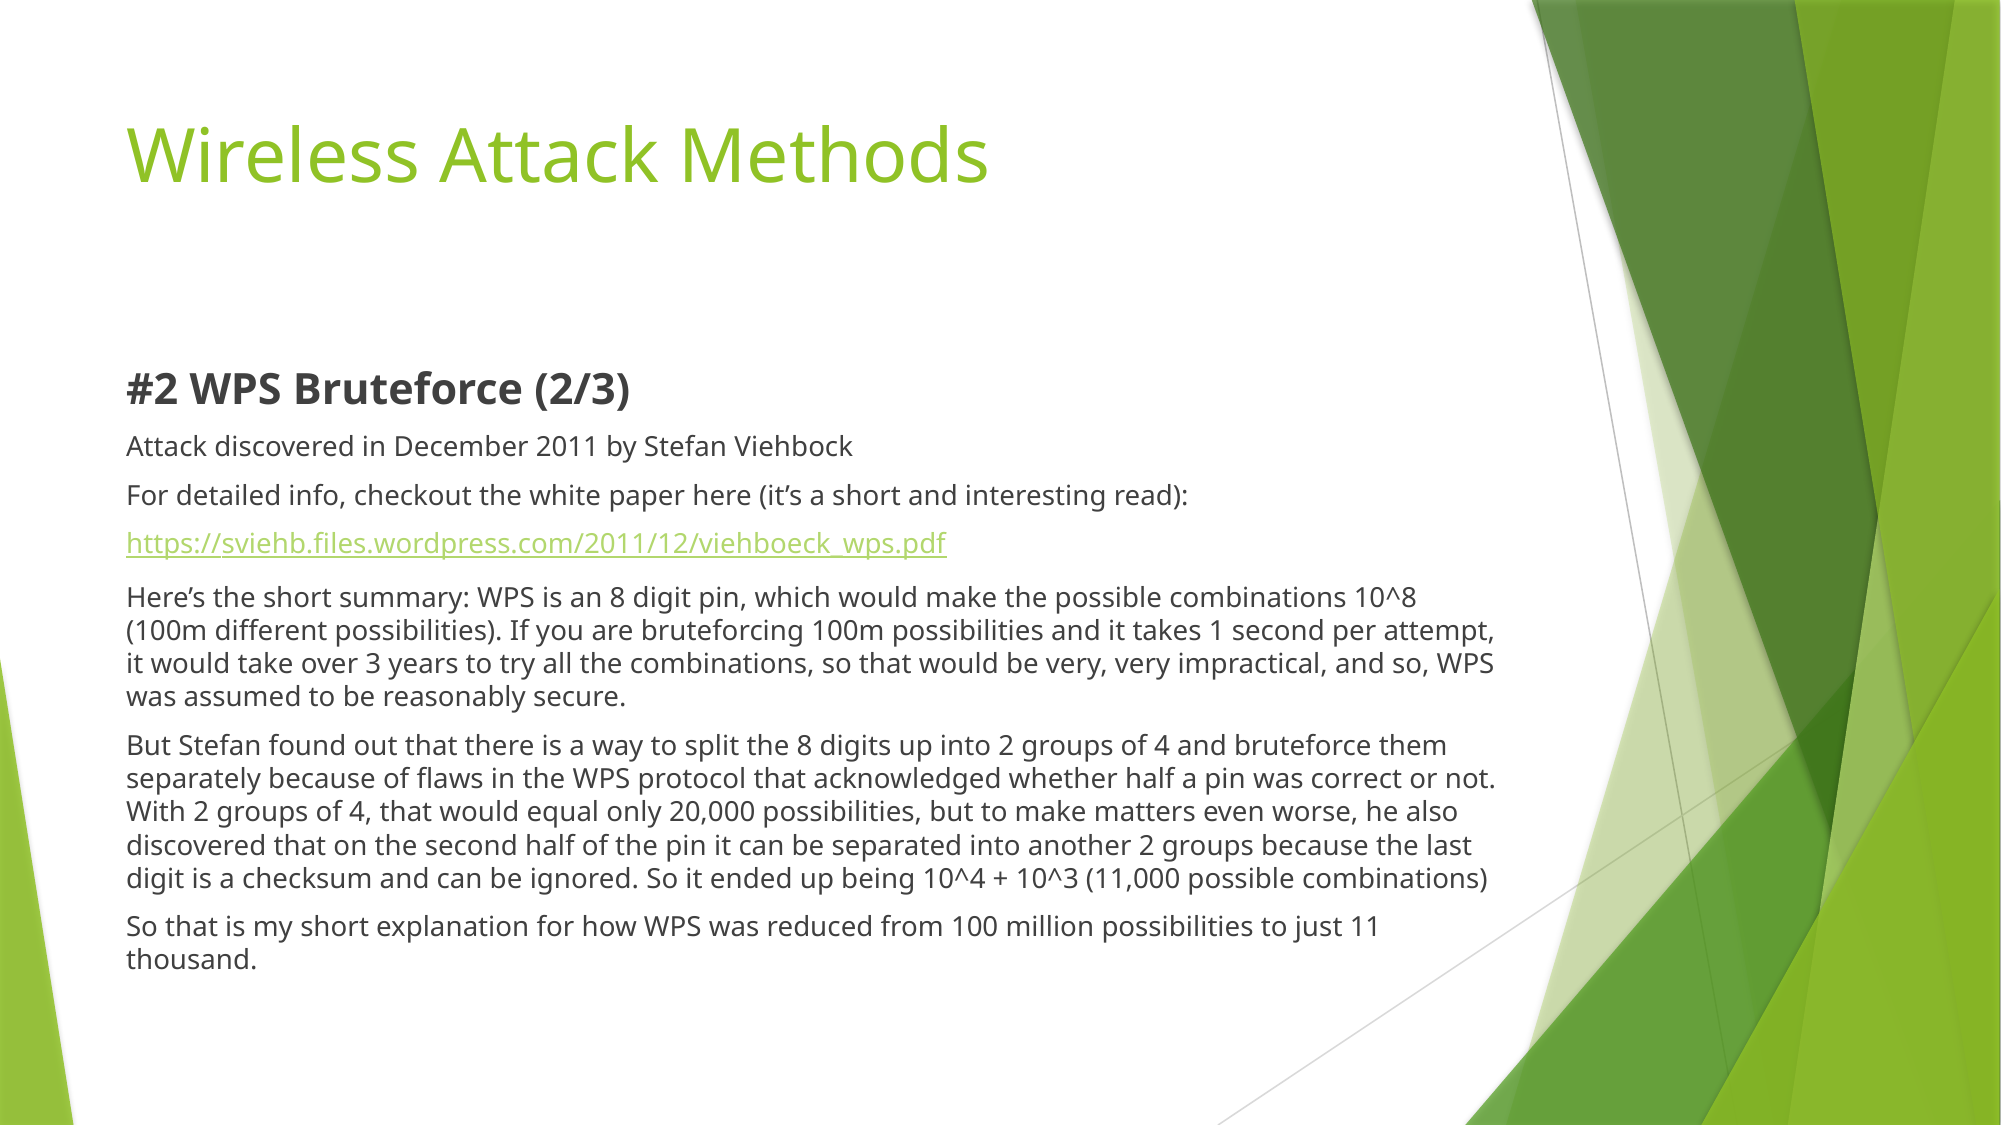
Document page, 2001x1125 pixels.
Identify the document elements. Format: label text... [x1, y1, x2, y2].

title Wireless Attack Methods [111, 99, 1522, 317]
list #2 WPS Bruteforce (2/3) Attack discovered in December 2011 by Stefan Viehbock For detailed info, checkout the white paper here (it’s a short and interesting read): https://sviehb.files.wordpress.com/2011/12/viehboeck_wps.pdf Here’s the short summary: WPS is an 8 digit pin, which would make the possible combinations 10^8 (100m different possibilities). If you are bruteforcing 100m possibilities and it takes 1 second per attempt, it would take over 3 years to try all the combinations, so that would be very, very impractical, and so, WPS was assumed to be reasonably secure. But Stefan found out that there is a way to split the 8 digits up into 2 groups of 4 and bruteforce them separately because of flaws in the WPS protocol that acknowledged whether half a pin was correct or not. With 2 groups of 4, that would equal only 20,000 possibilities, but to make matters even worse, he also discovered that on the second half of the pin it can be separated into another 2 groups because the last digit is a checksum and can be ignored. So it ended up being 10^4 + 10^3 (11,000 possible combinations) So that is my short explanation for how WPS was reduced from 100 million possibilities to just 11 thousand. [111, 354, 1522, 992]
